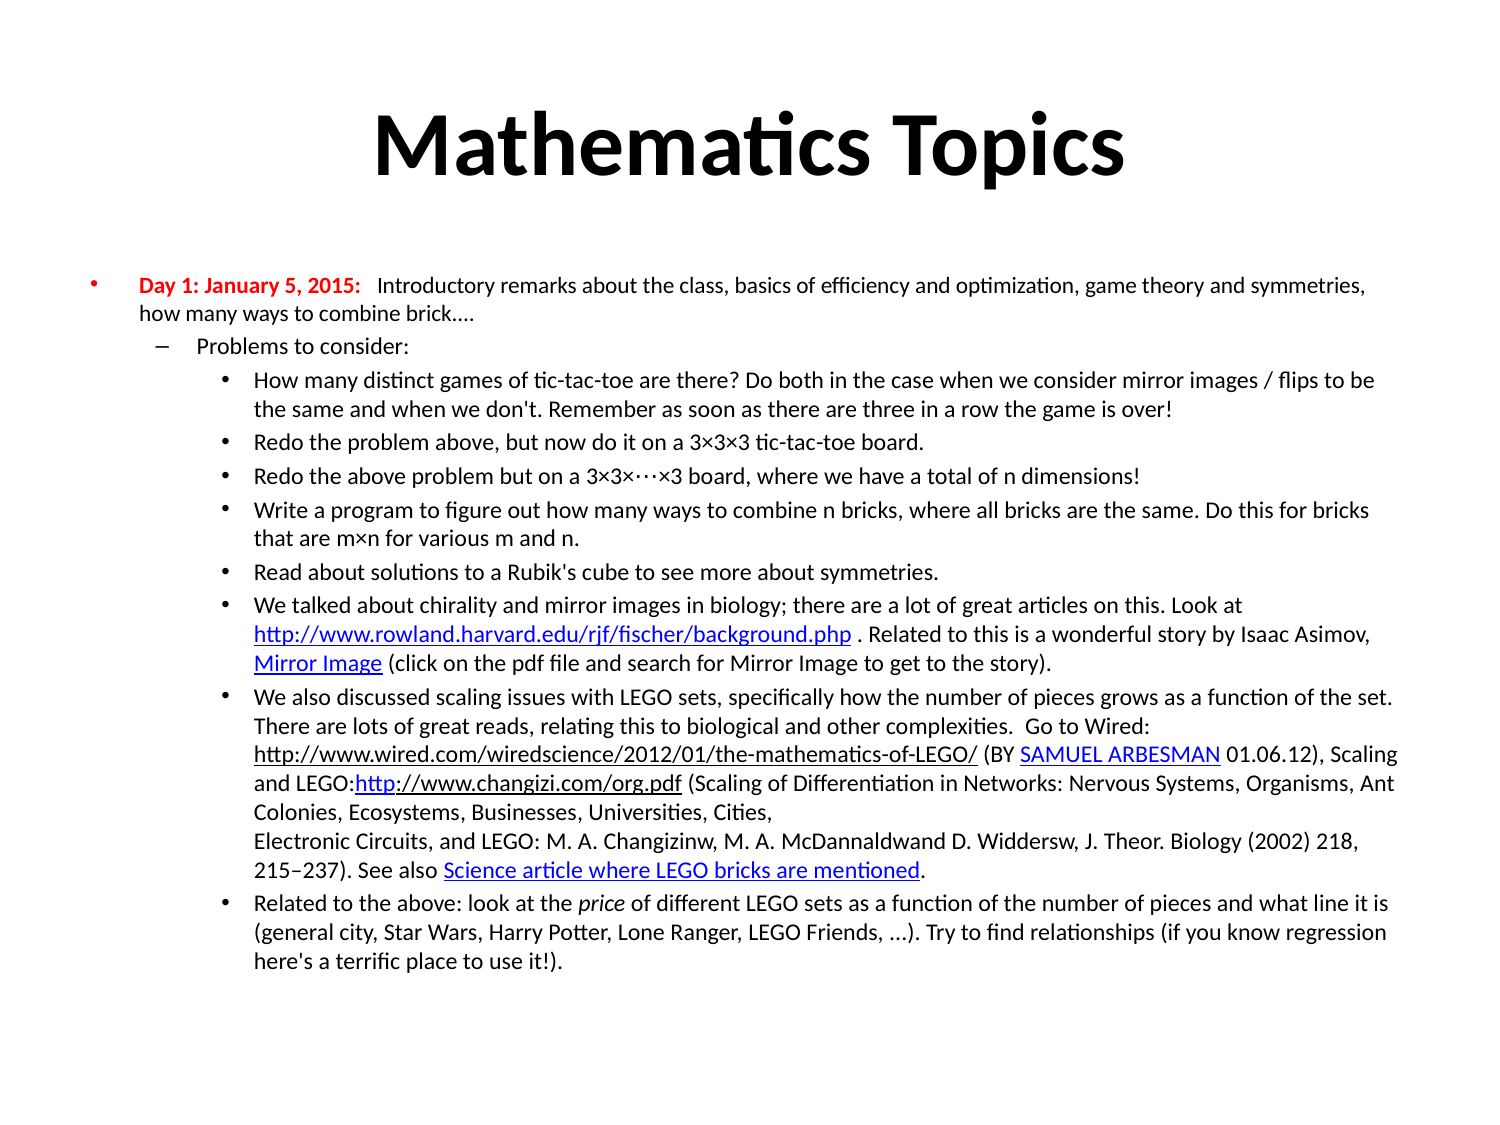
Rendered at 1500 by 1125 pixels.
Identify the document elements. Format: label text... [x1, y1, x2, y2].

title Mathematics Topics [75, 45, 1425, 233]
list Day 1: January 5, 2015: Introductory remarks about the class, basics of efficiency and optimization, game theory and symmetries, how many ways to combine brick.... Problems to consider: How many distinct games of tic-tac-toe are there? Do both in the case when we consider mirror images / flips to be the same and when we don't. Remember as soon as there are three in a row the game is over! Redo the problem above, but now do it on a 3×3×3 tic-tac-toe board. Redo the above problem but on a 3×3×⋯×3 board, where we have a total of n dimensions! Write a program to figure out how many ways to combine n bricks, where all bricks are the same. Do this for bricks that are m×n for various m and n. Read about solutions to a Rubik's cube to see more about symmetries. We talked about chirality and mirror images in biology; there are a lot of great articles on this. Look at http://www.rowland.harvard.edu/rjf/fischer/background.php . Related to this is a wonderful story by Isaac Asimov, Mirror Image (click on the pdf file and search for Mirror Image to get to the story). We also discussed scaling issues with LEGO sets, specifically how the number of pieces grows as a function of the set. There are lots of great reads, relating this to biological and other complexities. Go to Wired: http://www.wired.com/wiredscience/2012/01/the-mathematics-of-LEGO/ (BY SAMUEL ARBESMAN 01.06.12), Scaling and LEGO:http://www.changizi.com/org.pdf (Scaling of Differentiation in Networks: Nervous Systems, Organisms, Ant Colonies, Ecosystems, Businesses, Universities, Cities, Electronic Circuits, and LEGO: M. A. Changizinw, M. A. McDannaldwand D. Widdersw, J. Theor. Biology (2002) 218, 215–237). See also Science article where LEGO bricks are mentioned. Related to the above: look at the price of different LEGO sets as a function of the number of pieces and what line it is (general city, Star Wars, Harry Potter, Lone Ranger, LEGO Friends, ...). Try to find relationships (if you know regression here's a terrific place to use it!). [75, 262, 1425, 1005]
